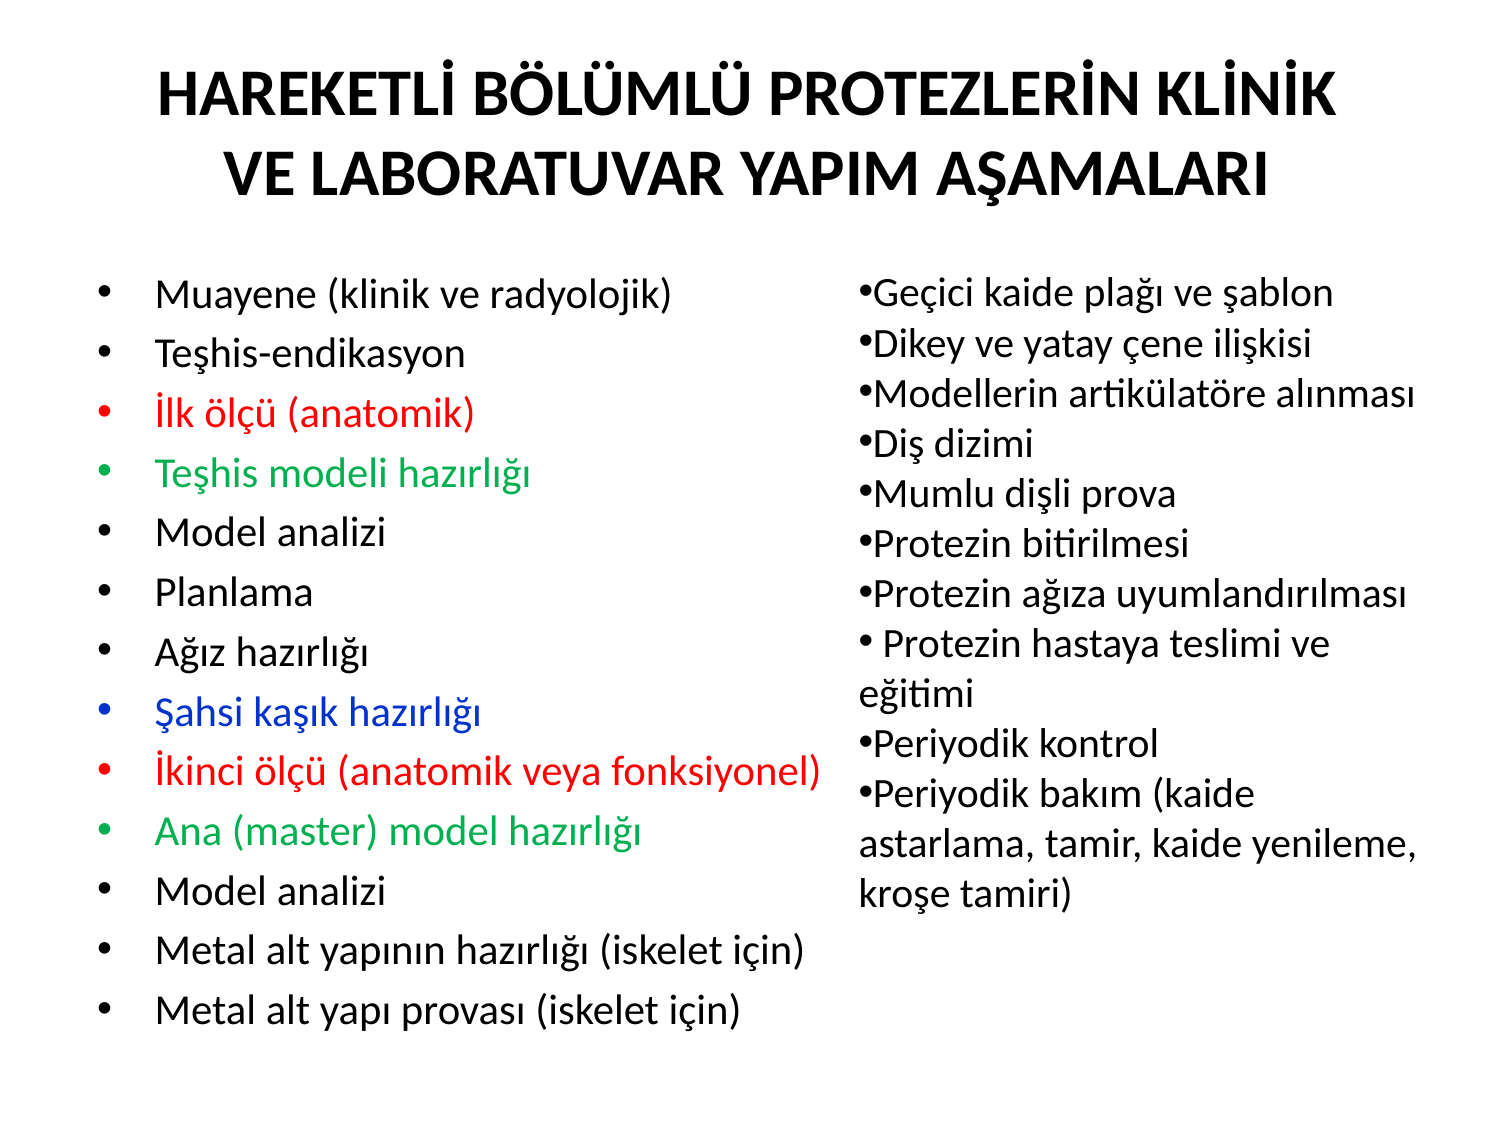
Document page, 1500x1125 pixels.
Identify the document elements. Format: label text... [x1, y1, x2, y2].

text_box Geçici kaide plağı ve şablon Dikey ve yatay çene ilişkisi Modellerin artikülatöre alınması Diş dizimi Mumlu dişli prova Protezin bitirilmesi Protezin ağıza uyumlandırılması Protezin hastaya teslimi ve eğitimi Periyodik kontrol Periyodik bakım (kaide astarlama, tamir, kaide yenileme, kroşe tamiri) [843, 257, 1437, 1058]
title HAREKETLİ BÖLÜMLÜ PROTEZLERİN KLİNİK VE LABORATUVAR YAPIM AŞAMALARI [128, 35, 1367, 223]
list Muayene (klinik ve radyolojik) Teşhis-endikasyon İlk ölçü (anatomik) Teşhis modeli hazırlığı Model analizi Planlama Ağız hazırlığı Şahsi kaşık hazırlığı İkinci ölçü (anatomik veya fonksiyonel) Ana (master) model hazırlığı Model analizi Metal alt yapının hazırlığı (iskelet için) Metal alt yapı provası (iskelet için) [82, 257, 843, 1058]
